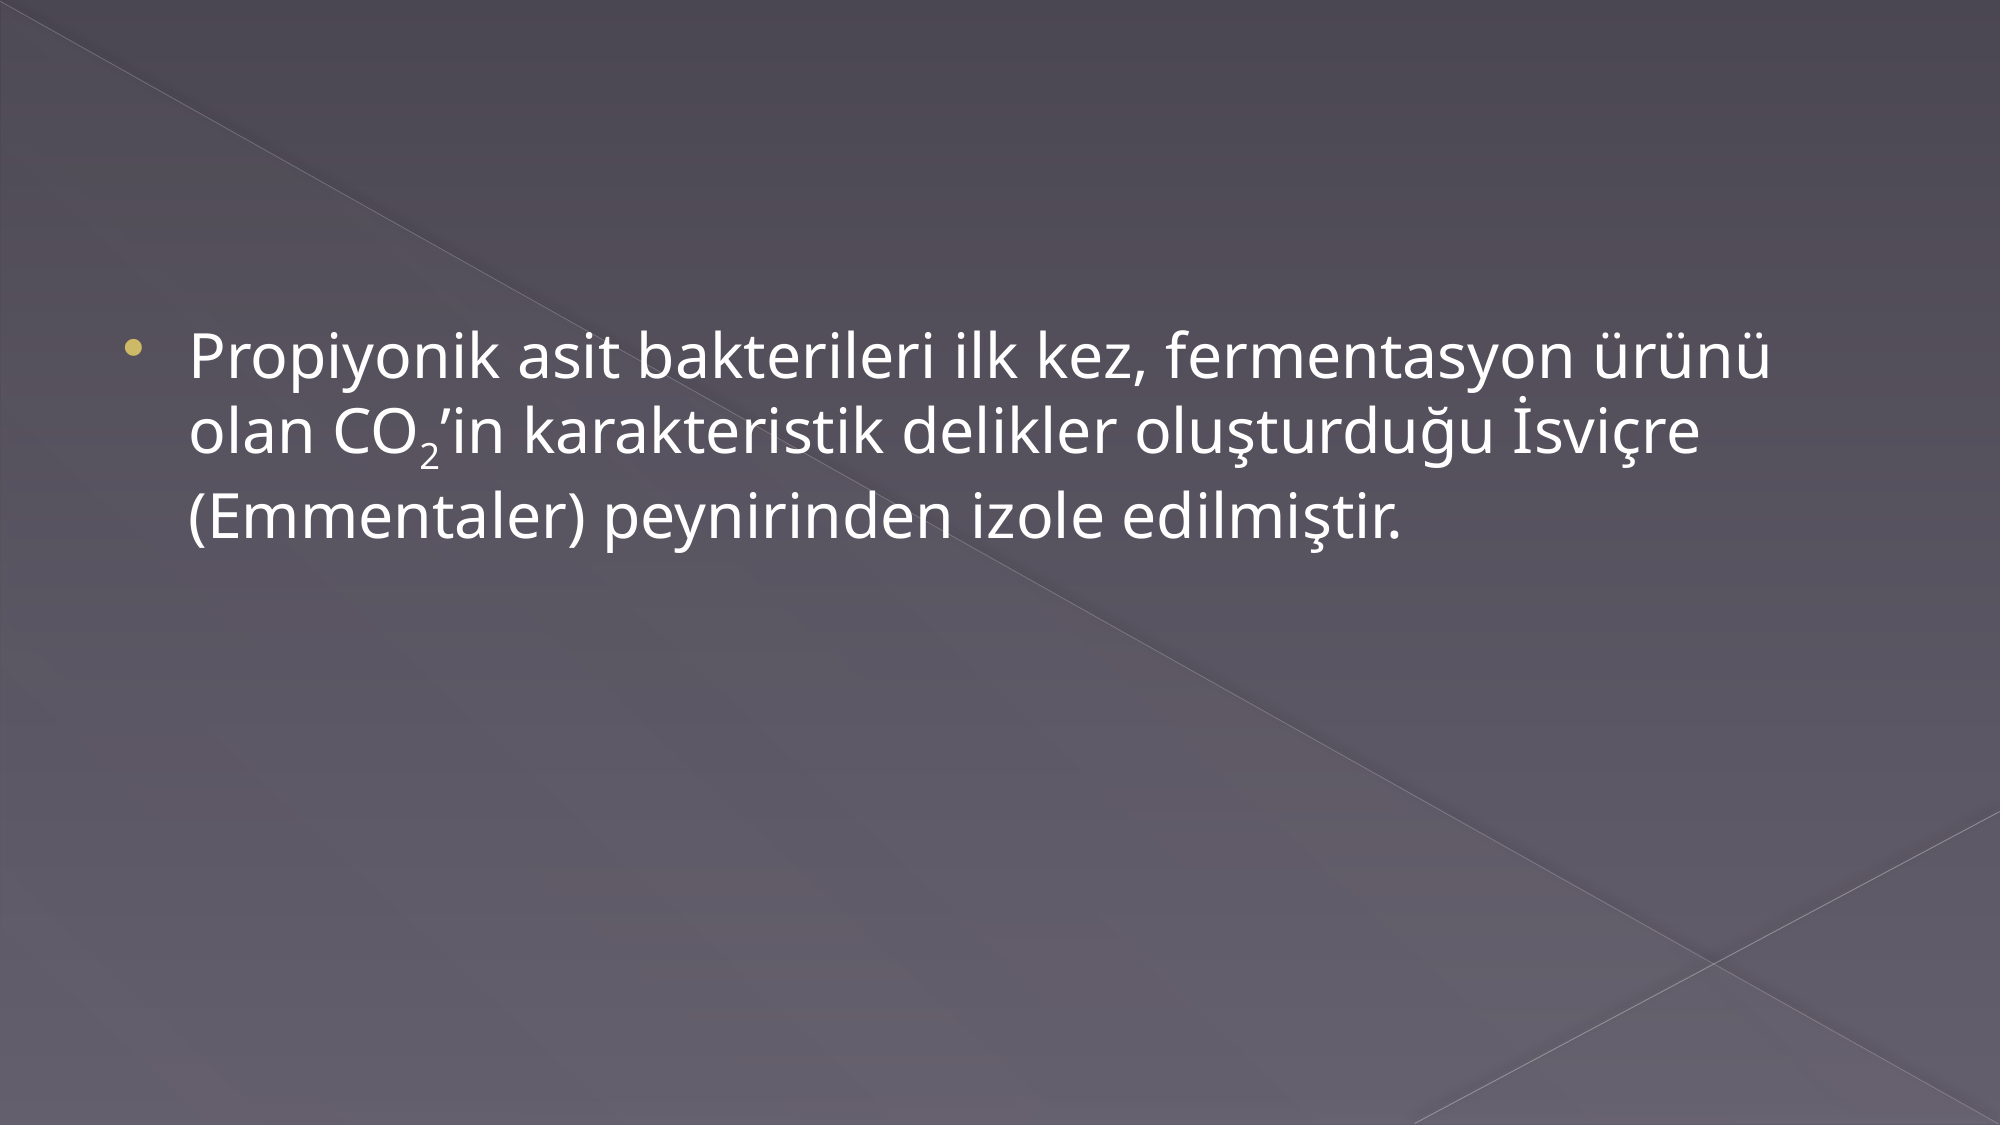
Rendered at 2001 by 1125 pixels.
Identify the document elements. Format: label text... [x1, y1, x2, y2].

list Propiyonik asit bakterileri ilk kez, fermentasyon ürünü olan CO2’in karakteristik delikler oluşturduğu İsviçre (Emmentaler) peynirinden izole edilmiştir. [99, 308, 1900, 1059]
